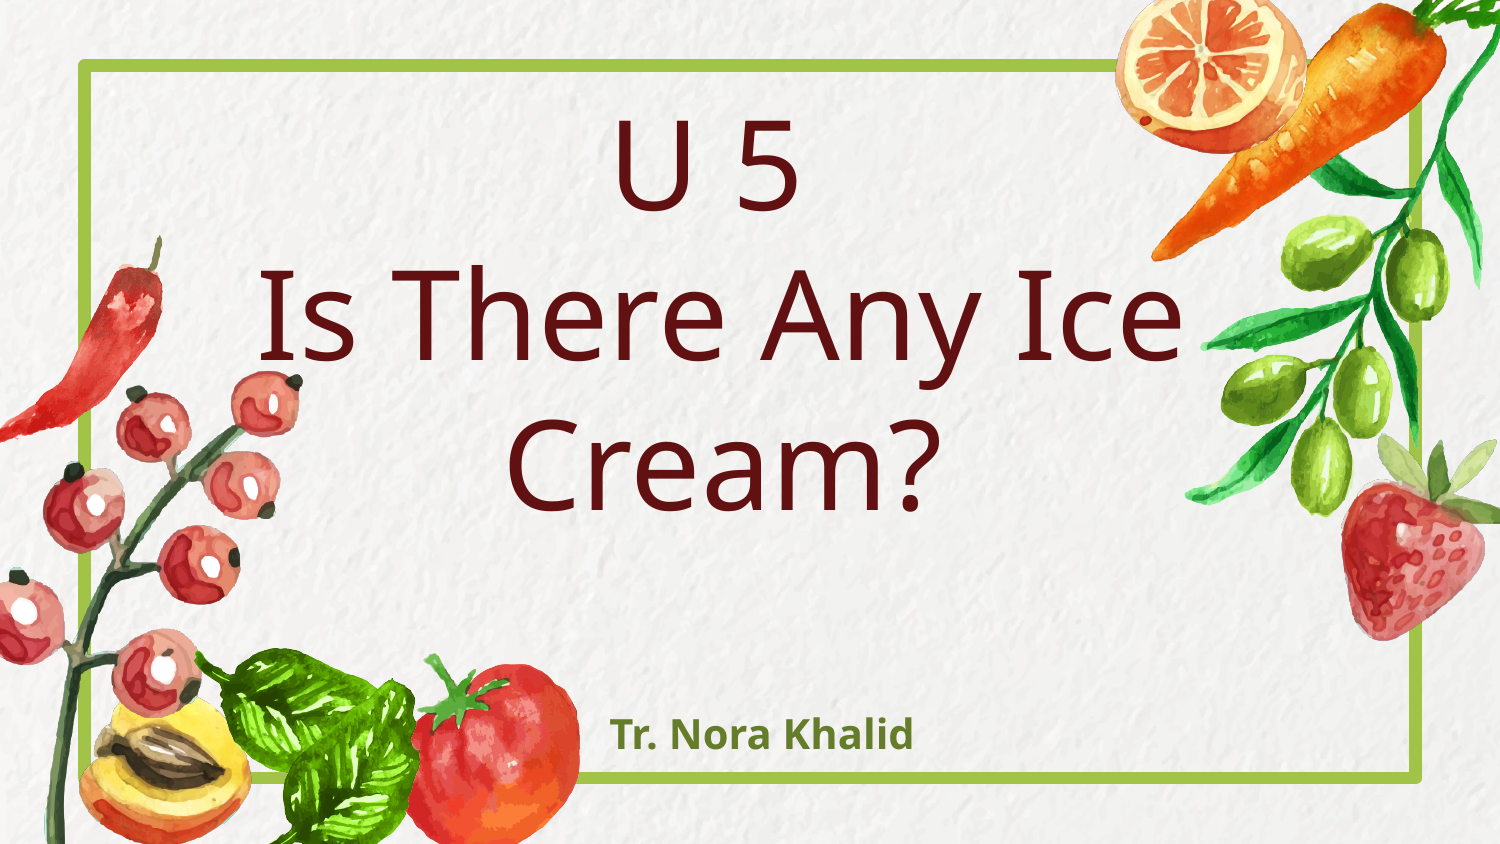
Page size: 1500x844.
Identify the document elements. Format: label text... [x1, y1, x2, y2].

picture [0, 0, 1500, 844]
subtitle Tr. Nora Khalid [584, 692, 943, 773]
title U 5 Is There Any Ice Cream? [197, 213, 1248, 551]
